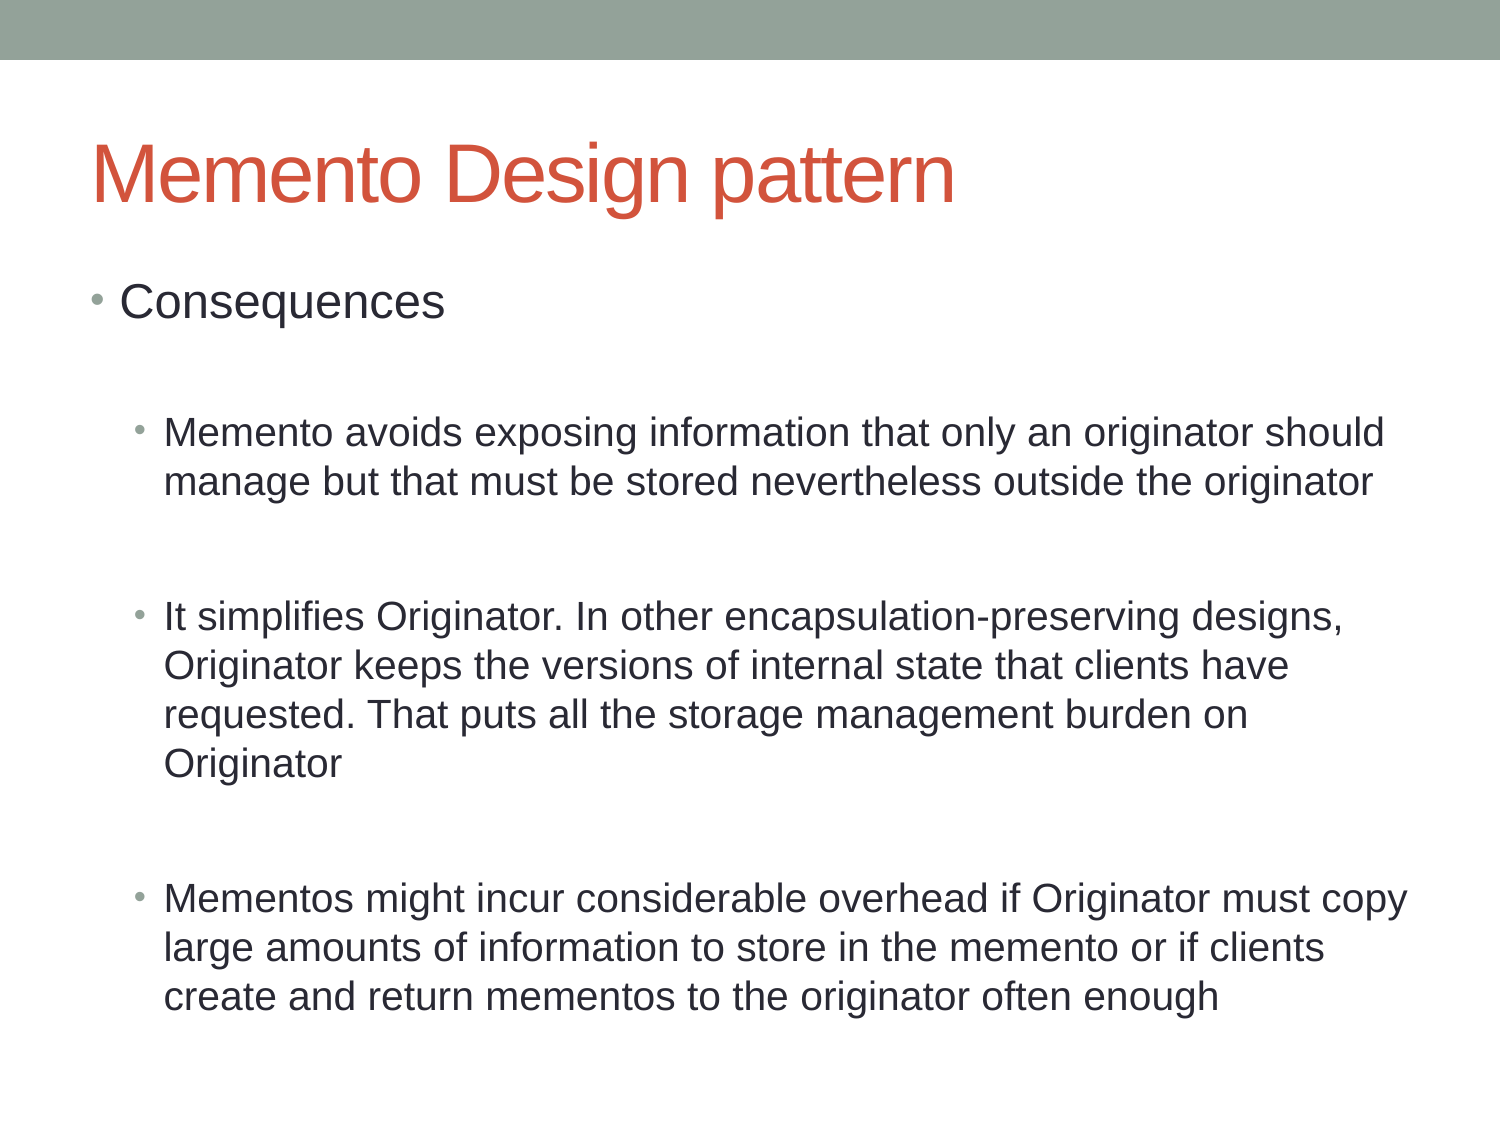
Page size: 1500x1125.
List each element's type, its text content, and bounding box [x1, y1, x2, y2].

title Memento Design pattern [75, 87, 1425, 250]
list Consequences Memento avoids exposing information that only an originator should manage but that must be stored nevertheless outside the originator It simplifies Originator. In other encapsulation-preserving designs, Originator keeps the versions of internal state that clients have requested. That puts all the storage management burden on Originator Mementos might incur considerable overhead if Originator must copy large amounts of information to store in the memento or if clients create and return mementos to the originator often enough [75, 262, 1425, 1063]
